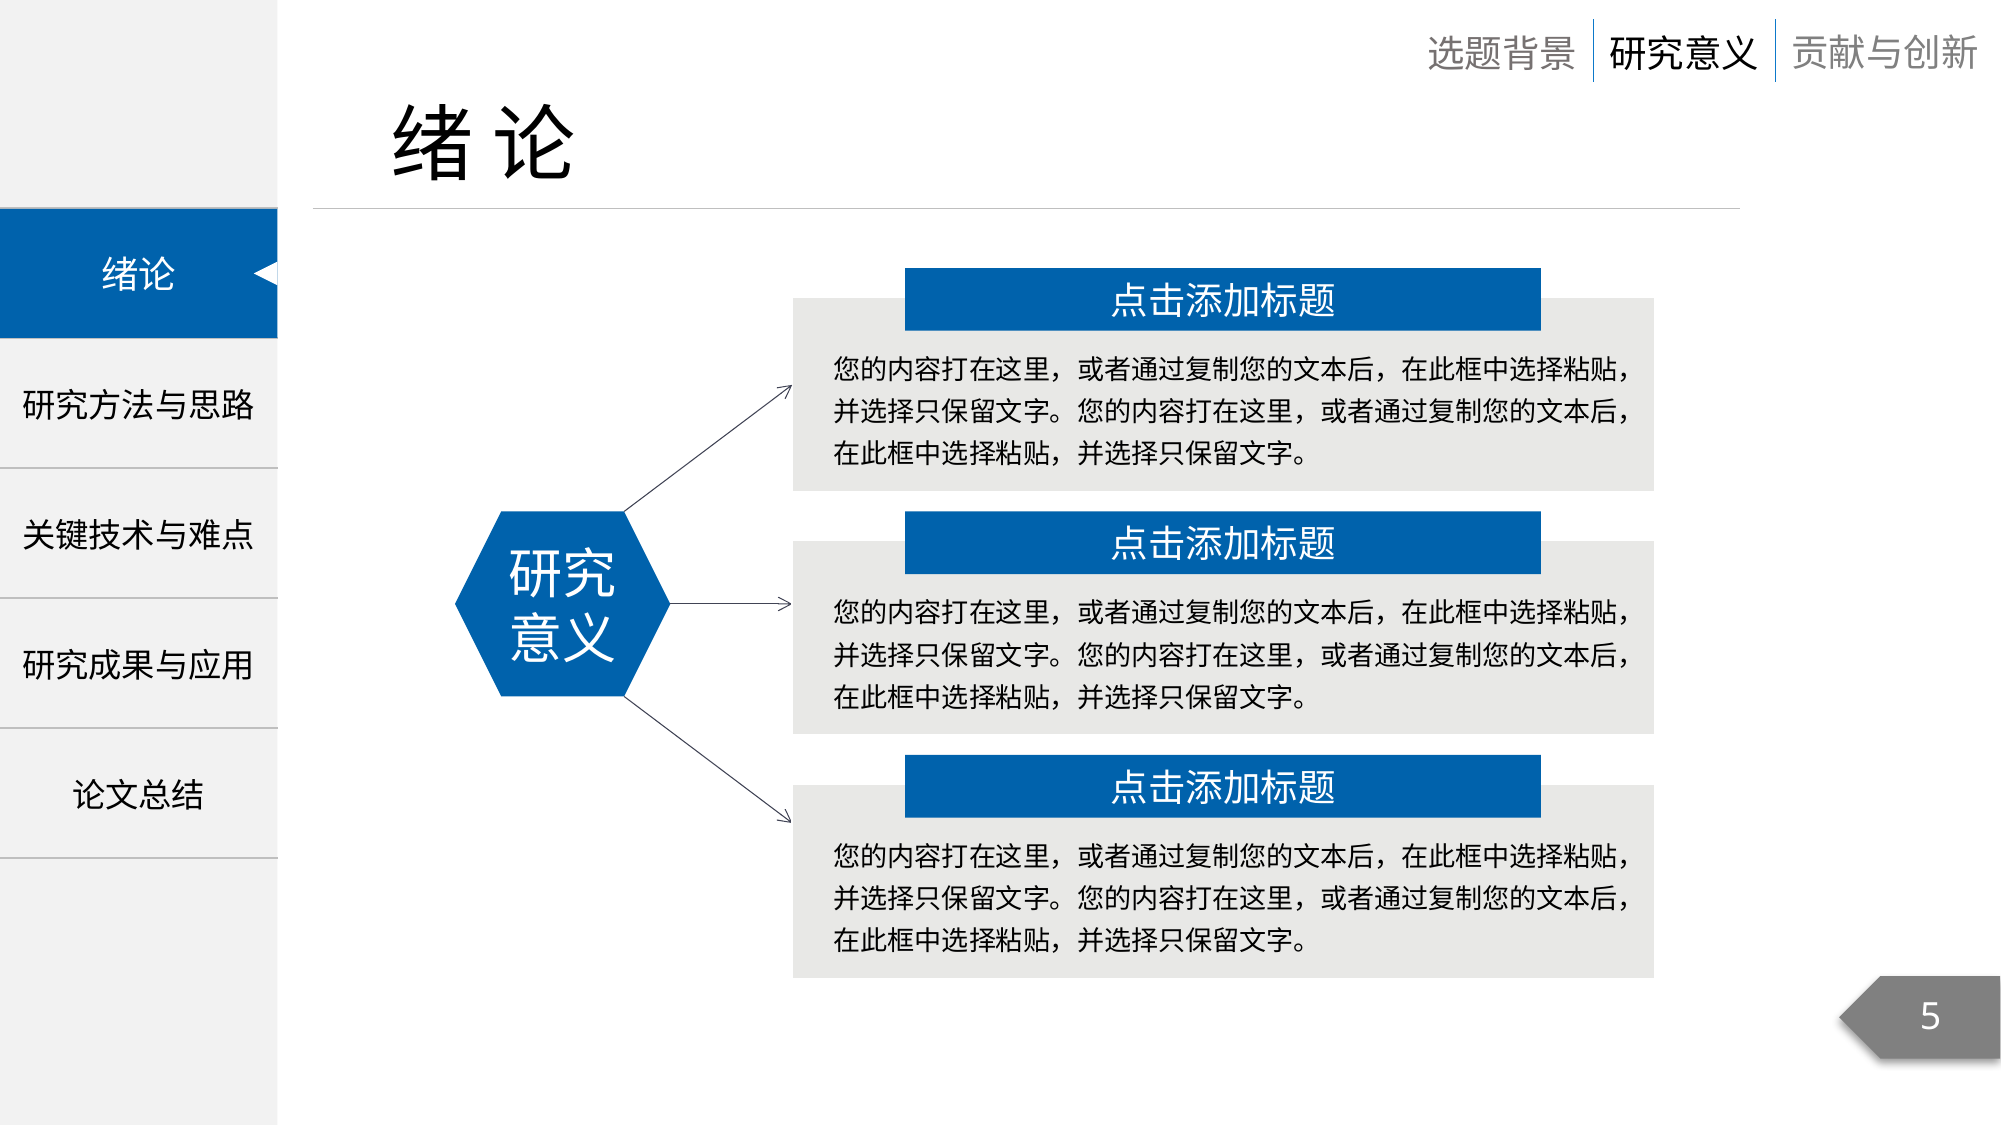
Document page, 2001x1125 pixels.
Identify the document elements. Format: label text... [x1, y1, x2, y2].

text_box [623, 696, 793, 824]
text_box 您的内容打在这里，或者通过复制您的文本后，在此框中选择粘贴，并选择只保留文字。您的内容打在这里，或者通过复制您的文本后，在此框中选择粘贴，并选择只保留文字。 [821, 579, 1642, 719]
text_box 点击添加标题 [904, 267, 1542, 332]
text_box 您的内容打在这里，或者通过复制您的文本后，在此框中选择粘贴，并选择只保留文字。您的内容打在这里，或者通过复制您的文本后，在此框中选择粘贴，并选择只保留文字。 [821, 823, 1642, 963]
text_box [791, 783, 1656, 980]
text_box [791, 539, 1656, 736]
text_box 您的内容打在这里，或者通过复制您的文本后，在此框中选择粘贴，并选择只保留文字。您的内容打在这里，或者通过复制您的文本后，在此框中选择粘贴，并选择只保留文字。 [821, 336, 1642, 476]
text_box 点击添加标题 [904, 510, 1542, 575]
text_box 点击添加标题 [904, 754, 1542, 819]
text_box [791, 296, 1656, 493]
text_box 研究意义 [453, 510, 672, 698]
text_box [623, 384, 793, 512]
